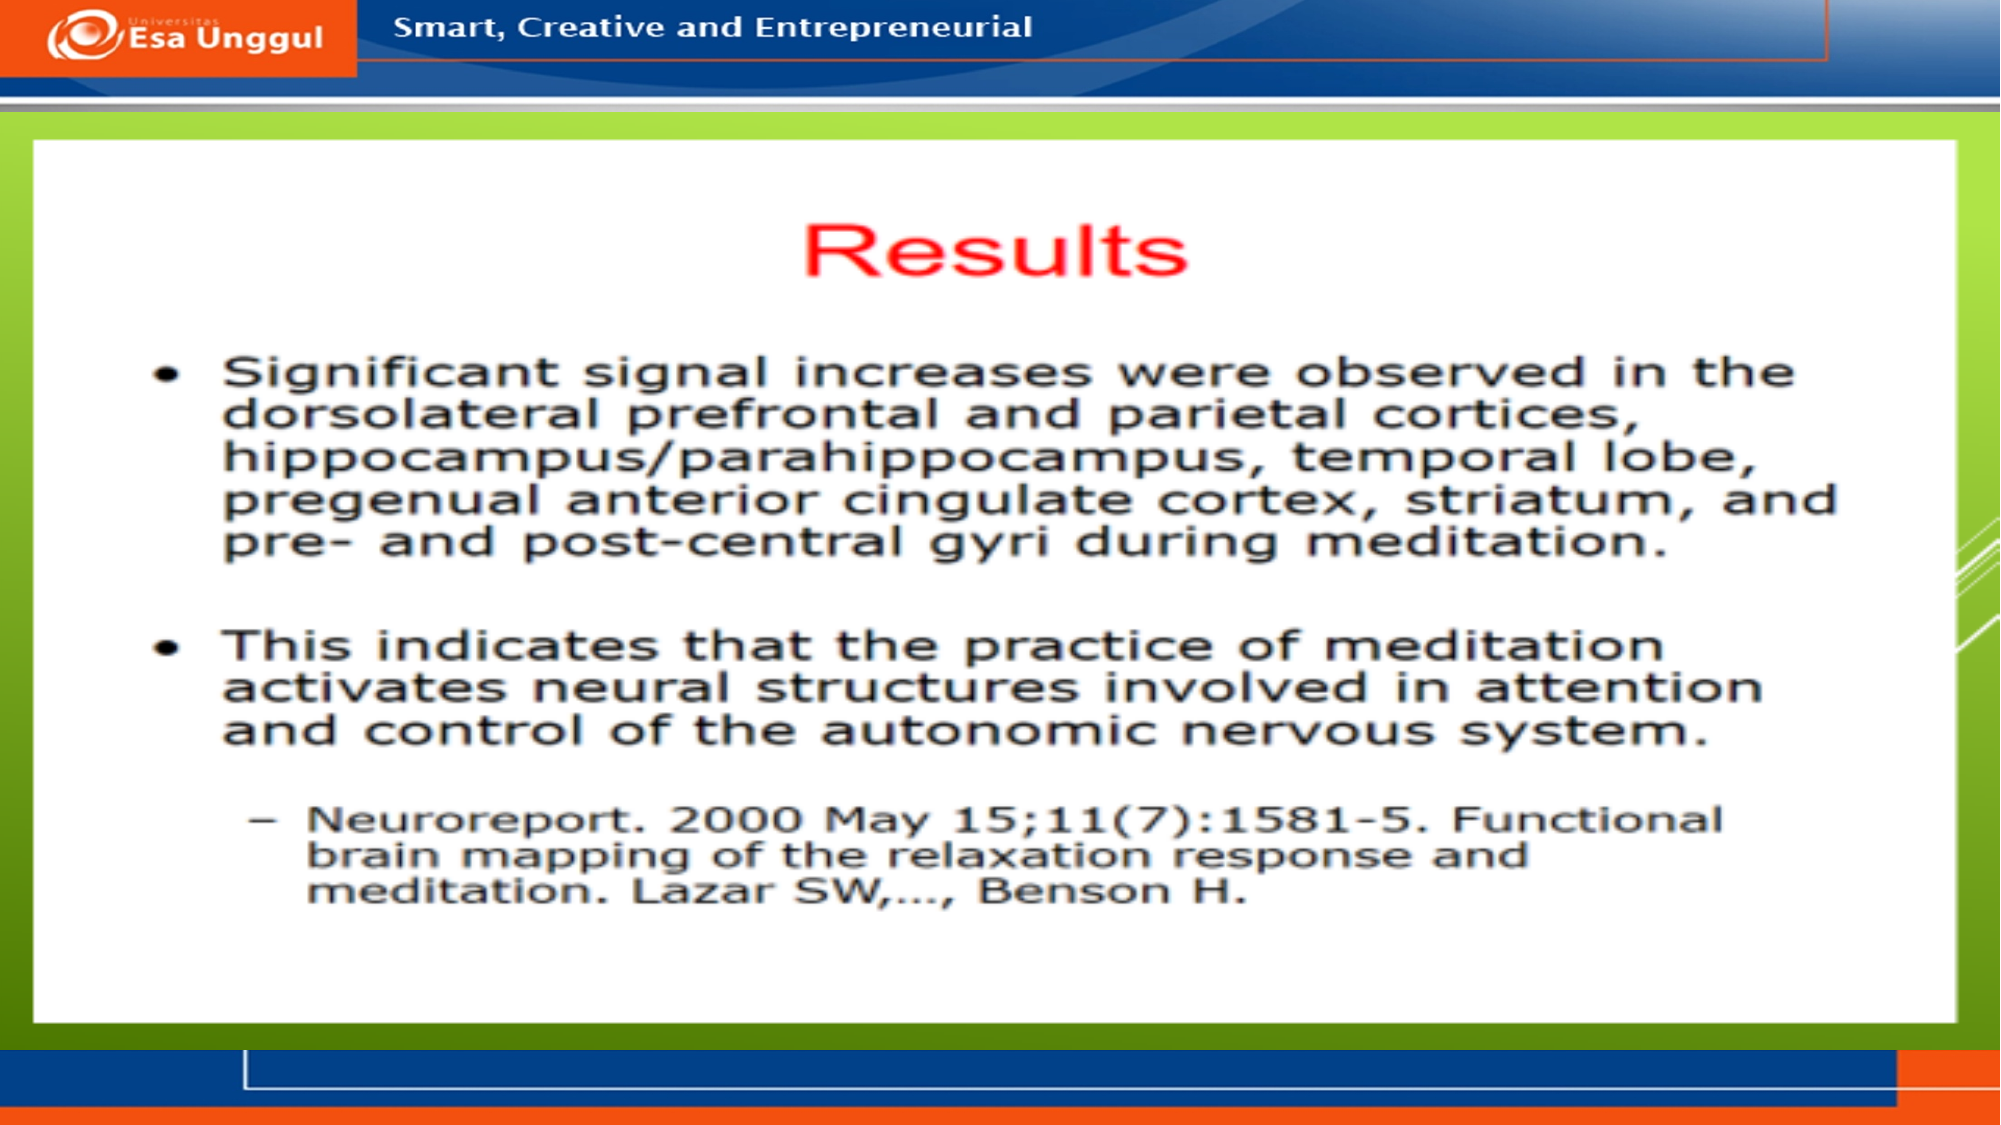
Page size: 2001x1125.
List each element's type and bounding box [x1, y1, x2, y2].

picture [0, 0, 2000, 112]
list [0, 112, 2000, 1050]
picture [0, 1050, 2000, 1125]
